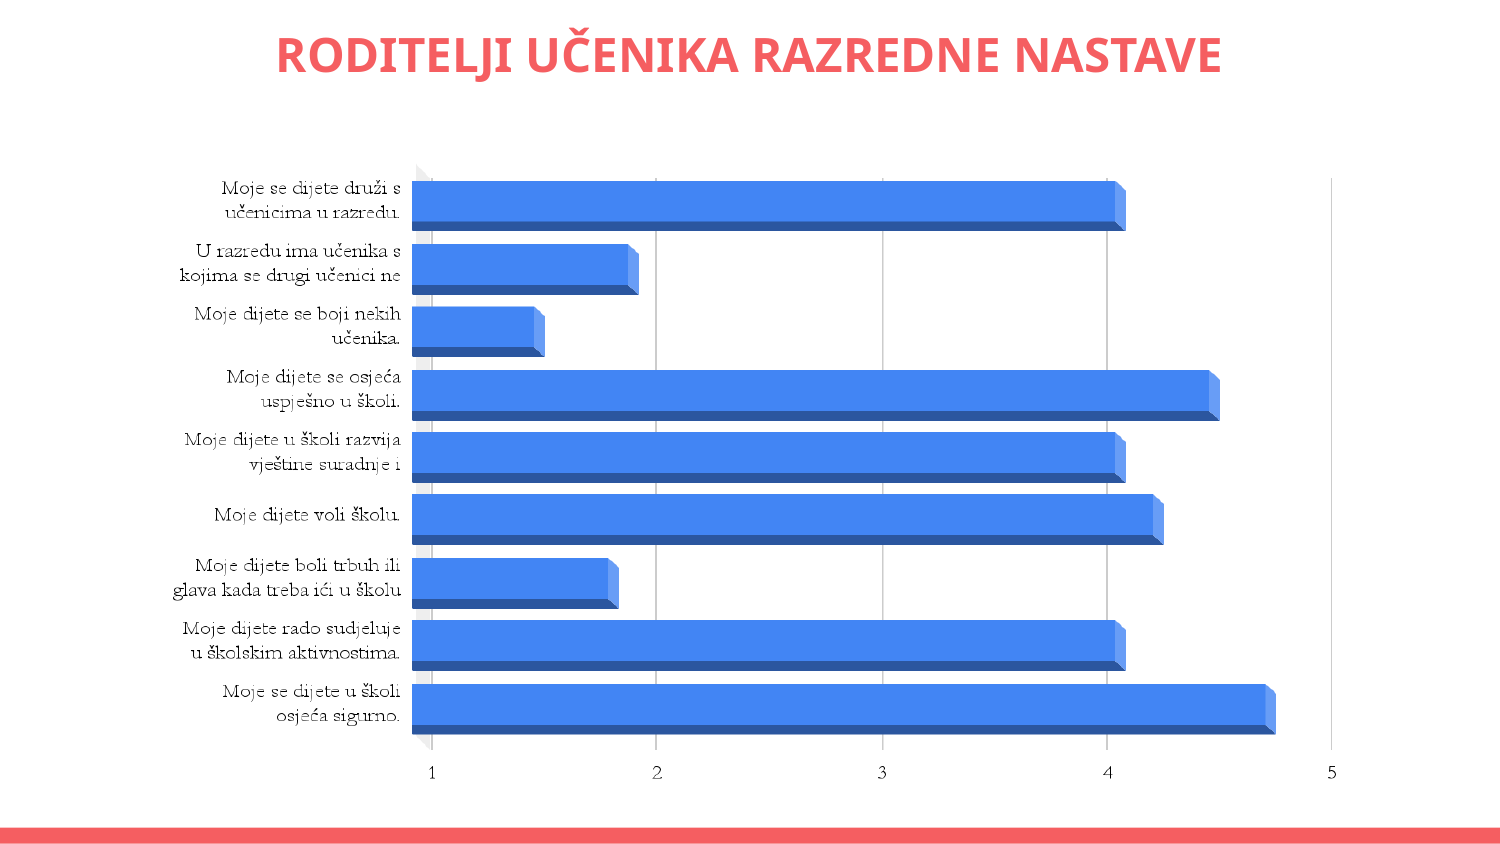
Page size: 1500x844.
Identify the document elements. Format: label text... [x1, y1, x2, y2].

picture [130, 127, 1370, 819]
title RODITELJI UČENIKA RAZREDNE NASTAVE [51, 9, 1449, 143]
